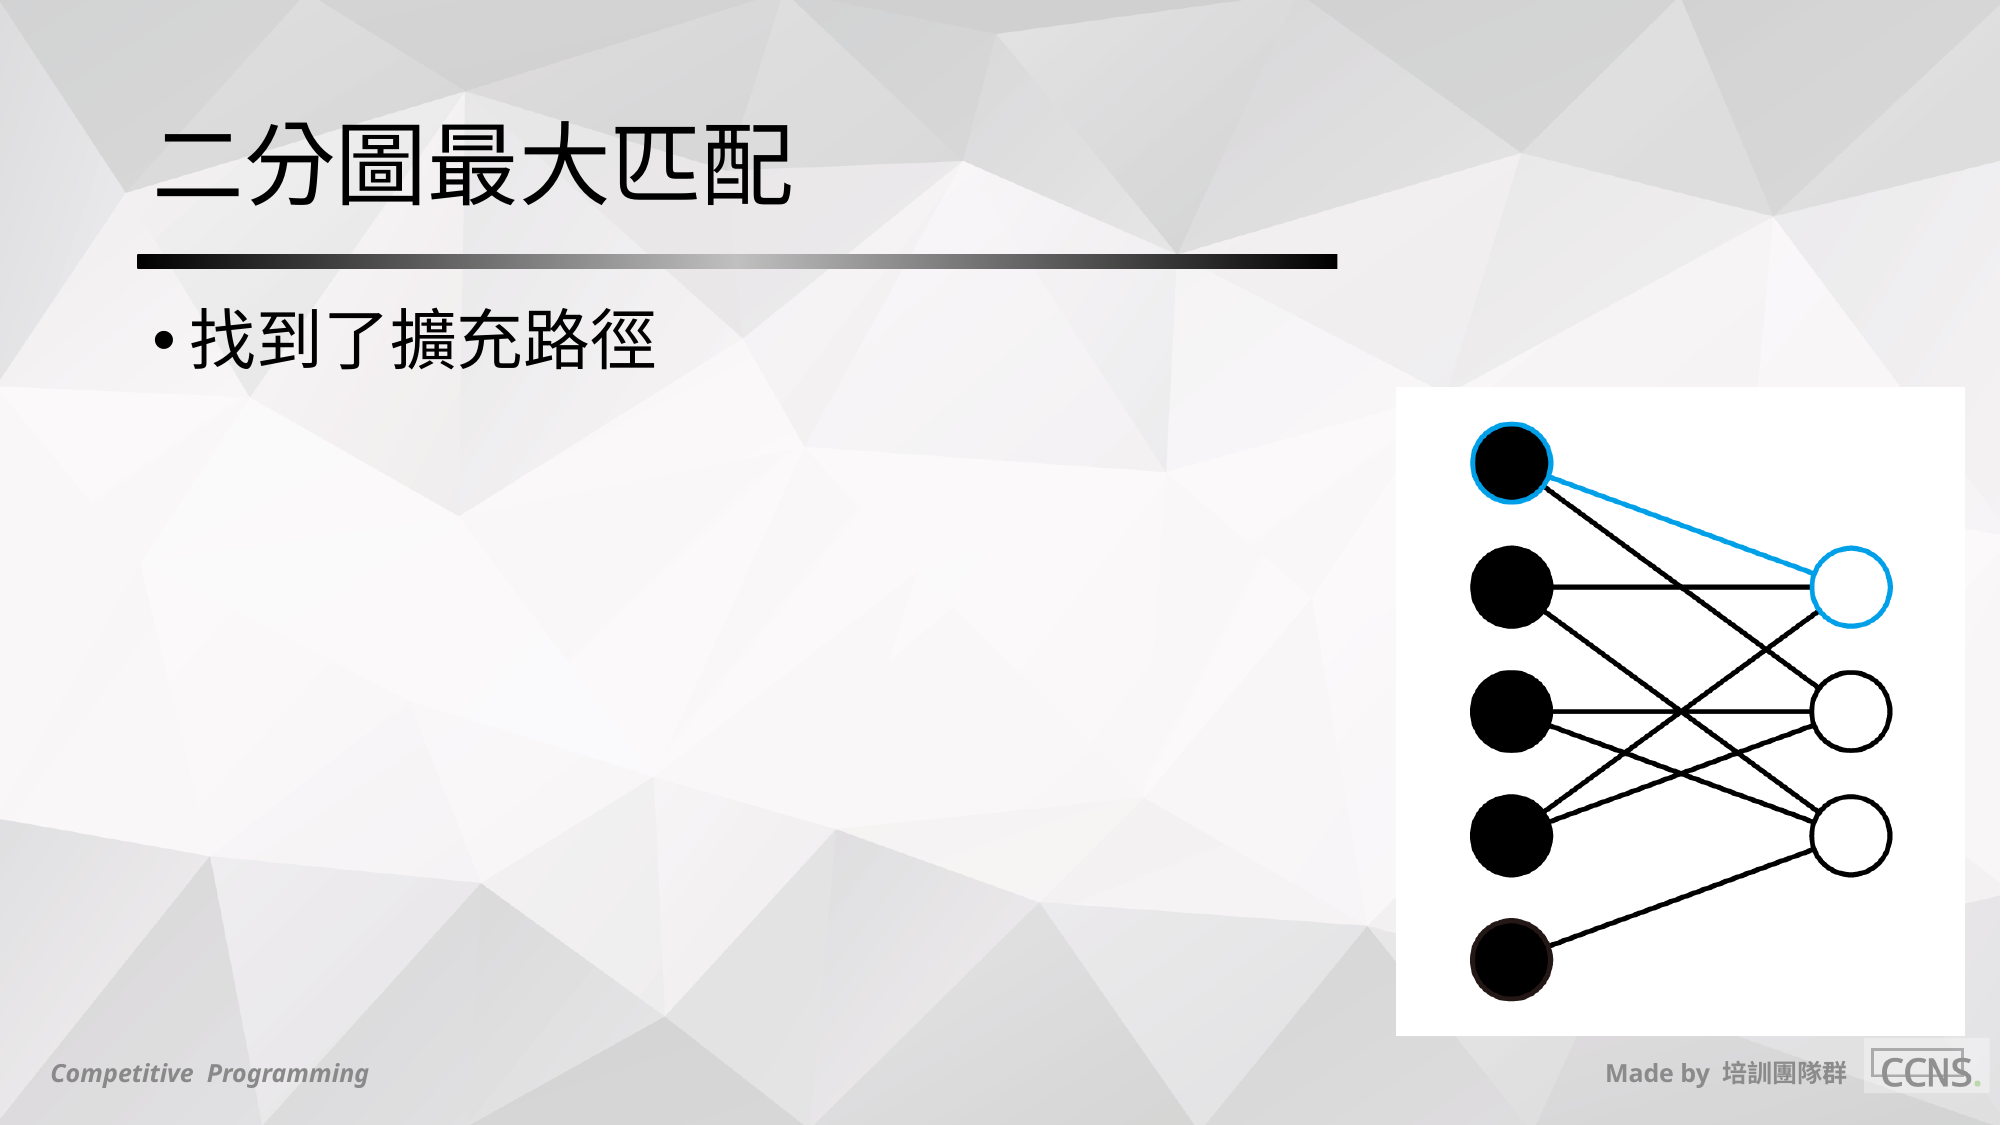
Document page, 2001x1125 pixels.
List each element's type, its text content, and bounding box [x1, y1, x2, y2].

list 找到了擴充路徑 [137, 299, 1894, 1014]
title 二分圖最大匹配 [137, 59, 1863, 278]
picture [0, 0, 2000, 1125]
